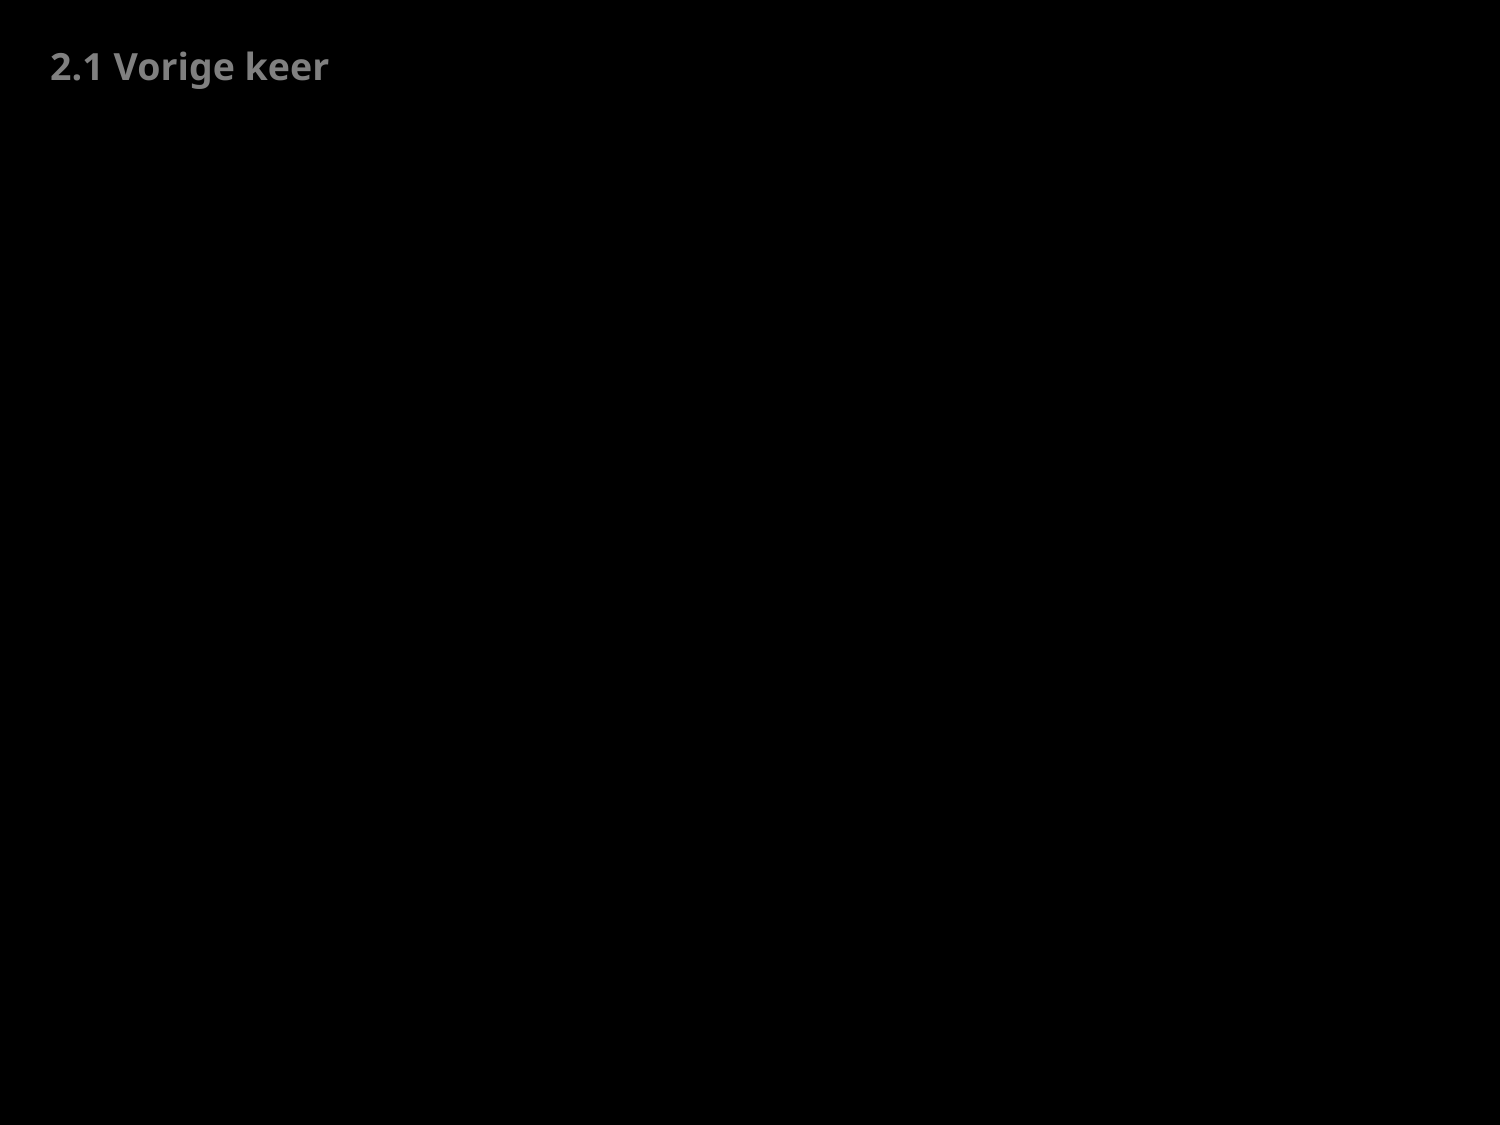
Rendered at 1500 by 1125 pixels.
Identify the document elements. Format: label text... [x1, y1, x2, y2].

text_box 2.1 Vorige keer [35, 35, 750, 96]
